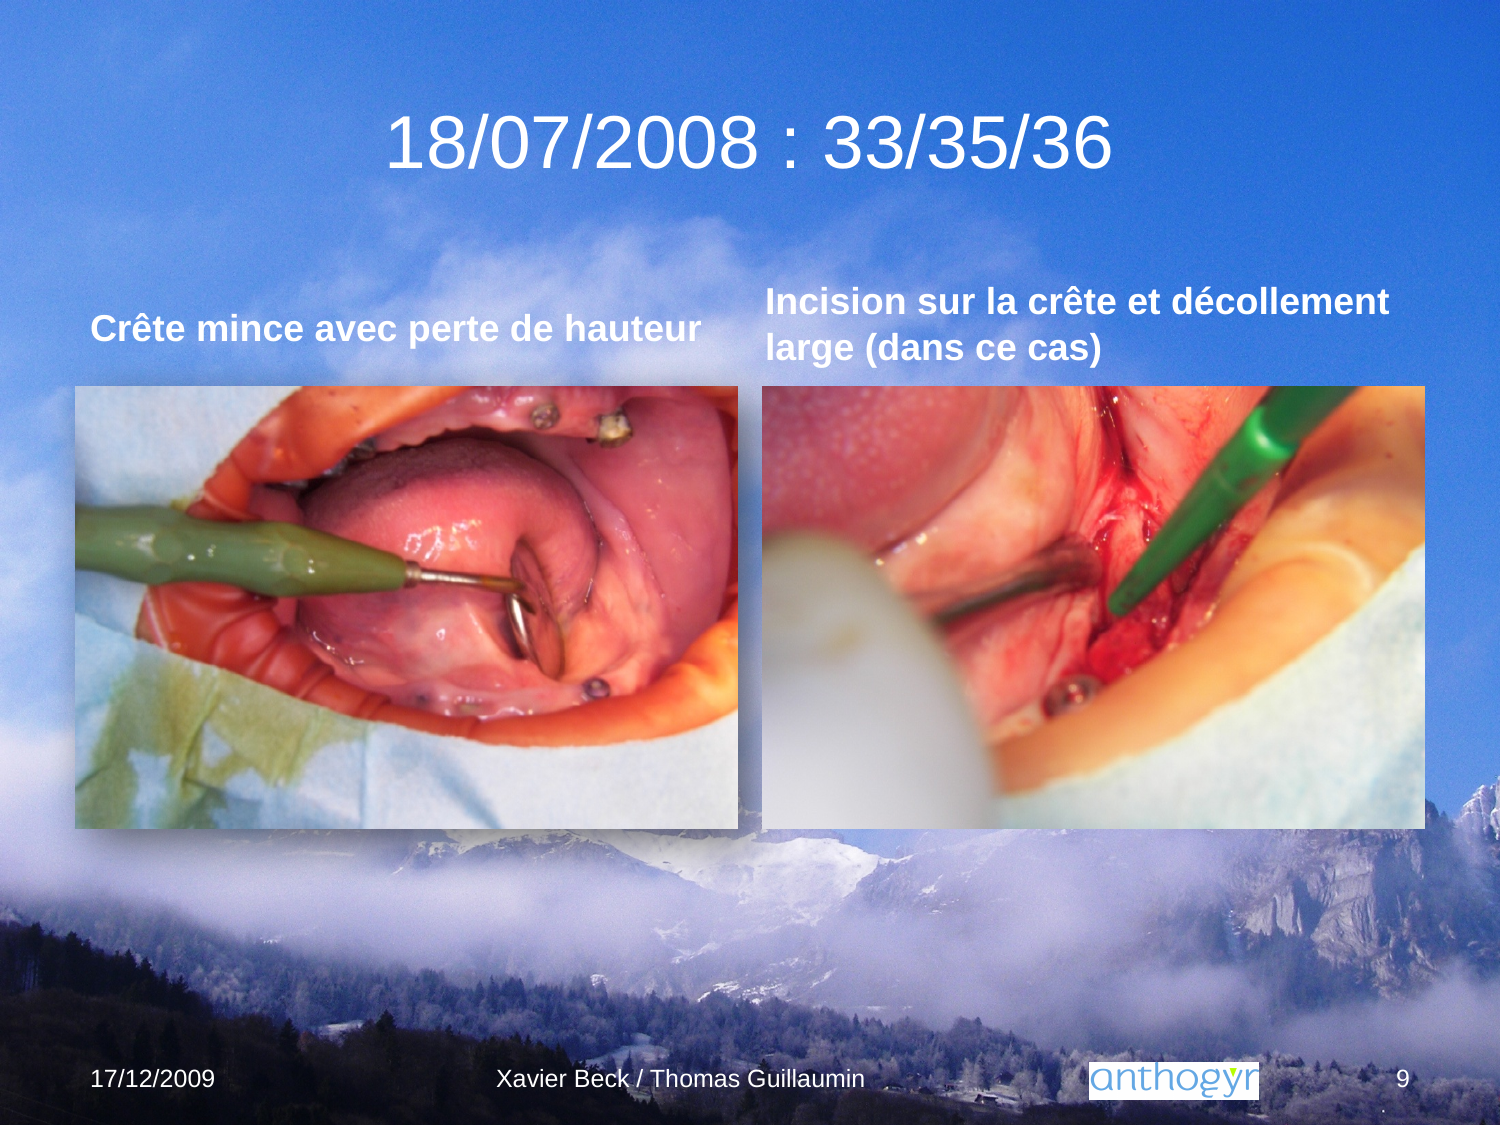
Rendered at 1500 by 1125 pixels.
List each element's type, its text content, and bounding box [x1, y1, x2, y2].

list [74, 386, 738, 829]
footer Xavier Beck / Thomas Guillaumin [363, 1024, 1074, 1101]
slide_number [74, 1024, 363, 1101]
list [761, 386, 1425, 829]
list Crête mince avec perte de hauteur [74, 251, 738, 357]
slide_number 9 [1074, 1024, 1426, 1101]
picture [0, 0, 1500, 1125]
title 18/07/2008 : 33/35/36 [74, 44, 1426, 233]
list Incision sur la crête et décollement large (dans ce cas) [749, 269, 1489, 376]
